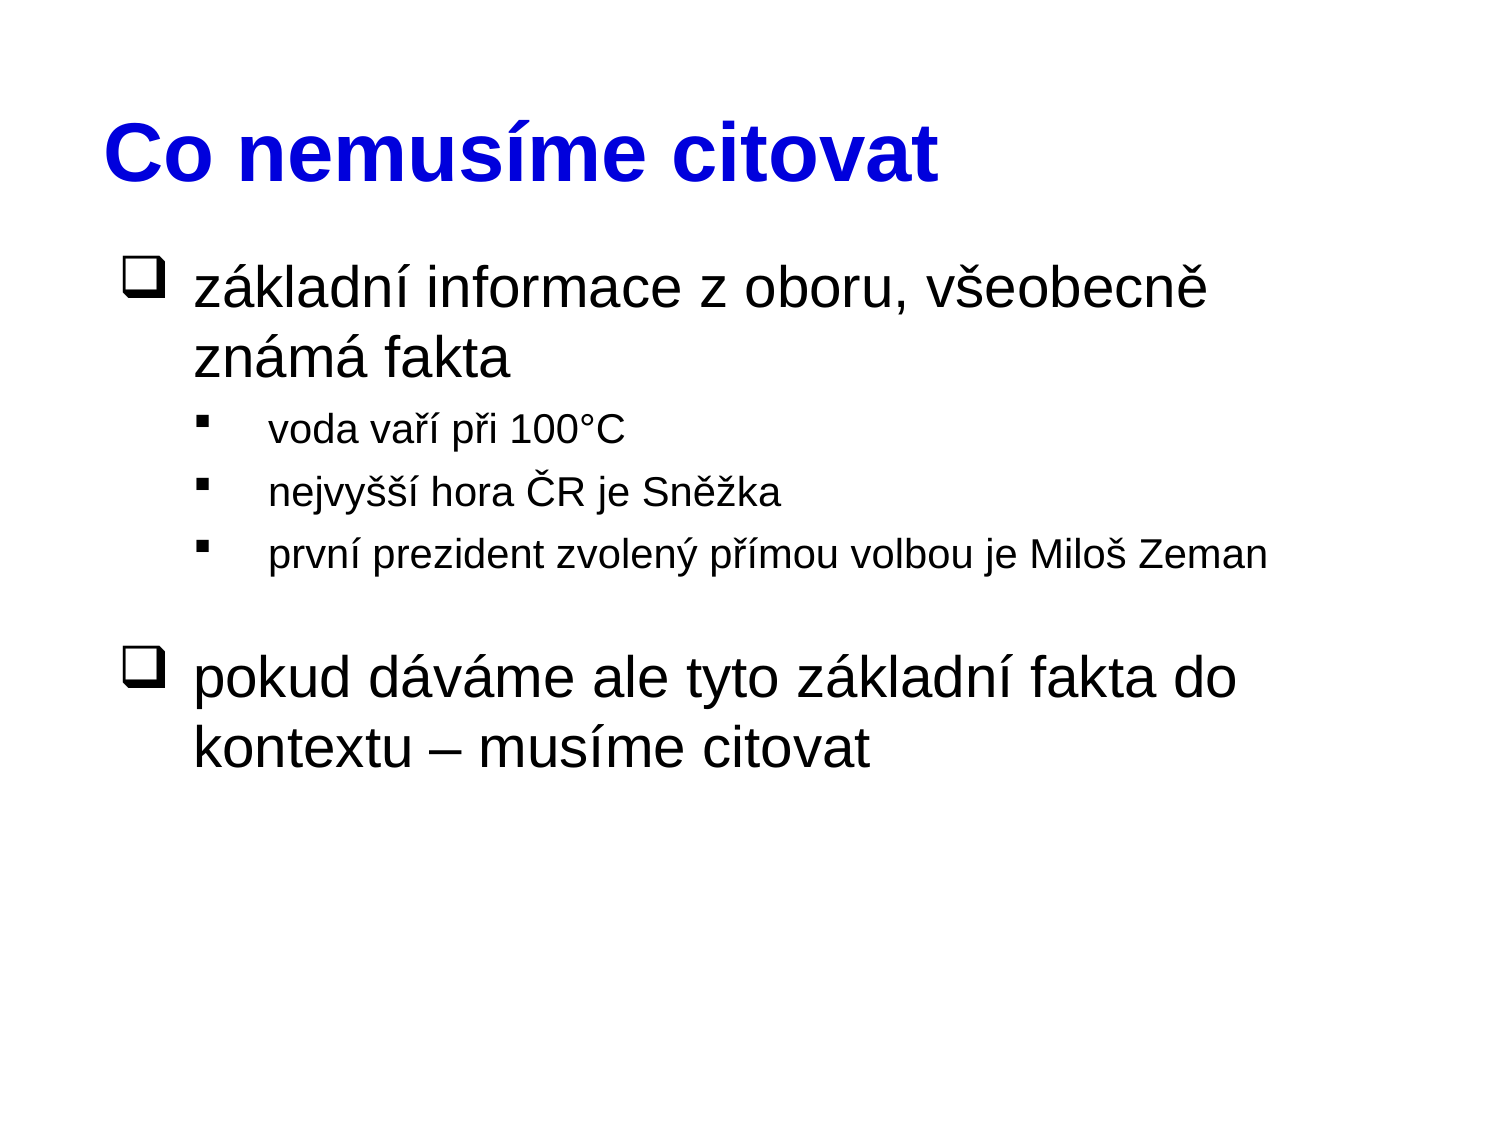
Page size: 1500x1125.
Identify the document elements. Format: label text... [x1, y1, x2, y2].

list základní informace z oboru, všeobecně známá fakta voda vaří při 100°C nejvyšší hora ČR je Sněžka první prezident zvolený přímou volbou je Miloš Zeman pokud dáváme ale tyto základní fakta do kontextu – musíme citovat [103, 241, 1397, 1012]
title Co nemusíme citovat [103, 101, 1397, 215]
